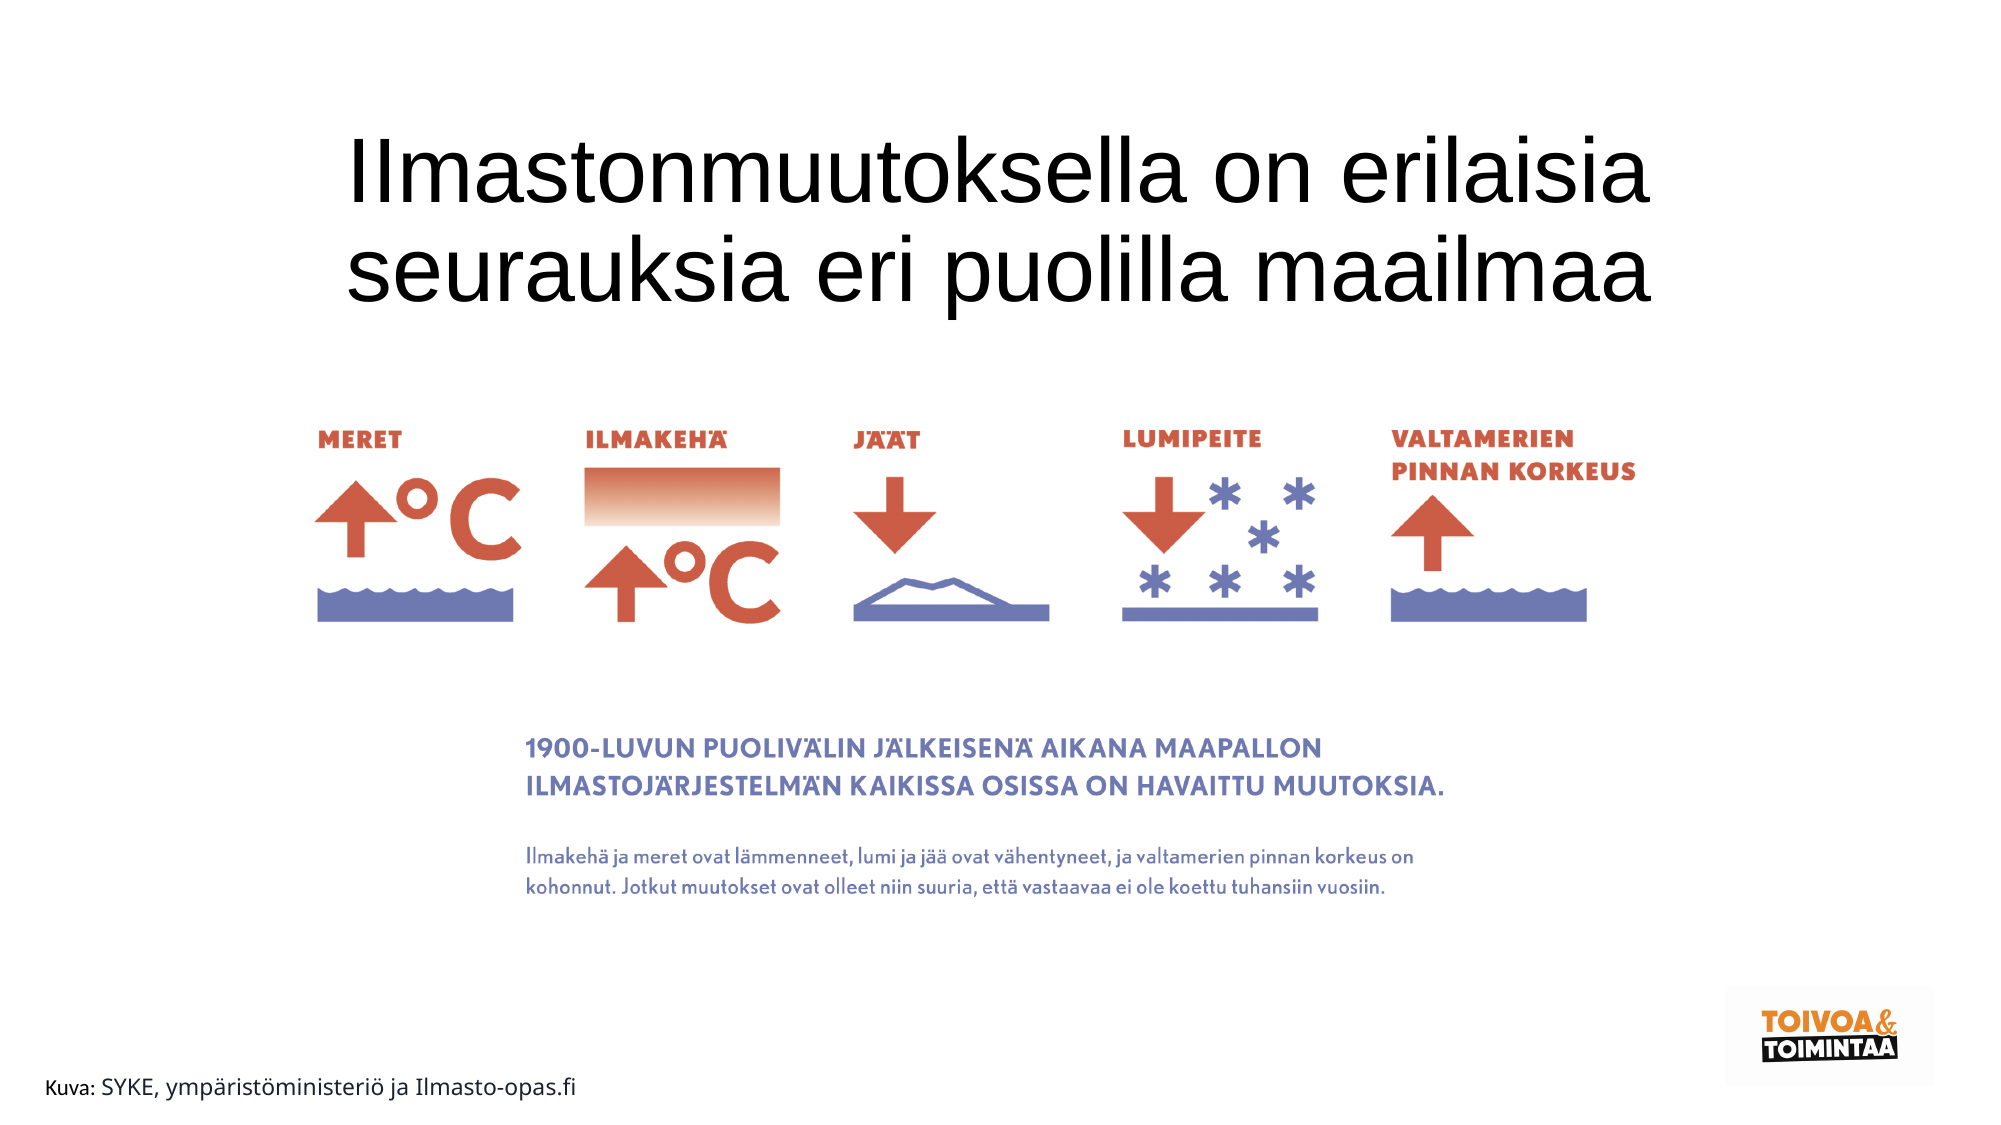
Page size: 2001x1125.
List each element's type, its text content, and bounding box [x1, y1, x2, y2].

picture [1725, 985, 1934, 1086]
picture [164, 337, 1755, 971]
title IImastonmuutoksella on erilaisia seurauksia eri puolilla maailmaa [137, 113, 1863, 331]
text_box Kuva: SYKE, ympäristöministeriö ja Ilmasto-opas.fi [30, 1065, 1546, 1125]
